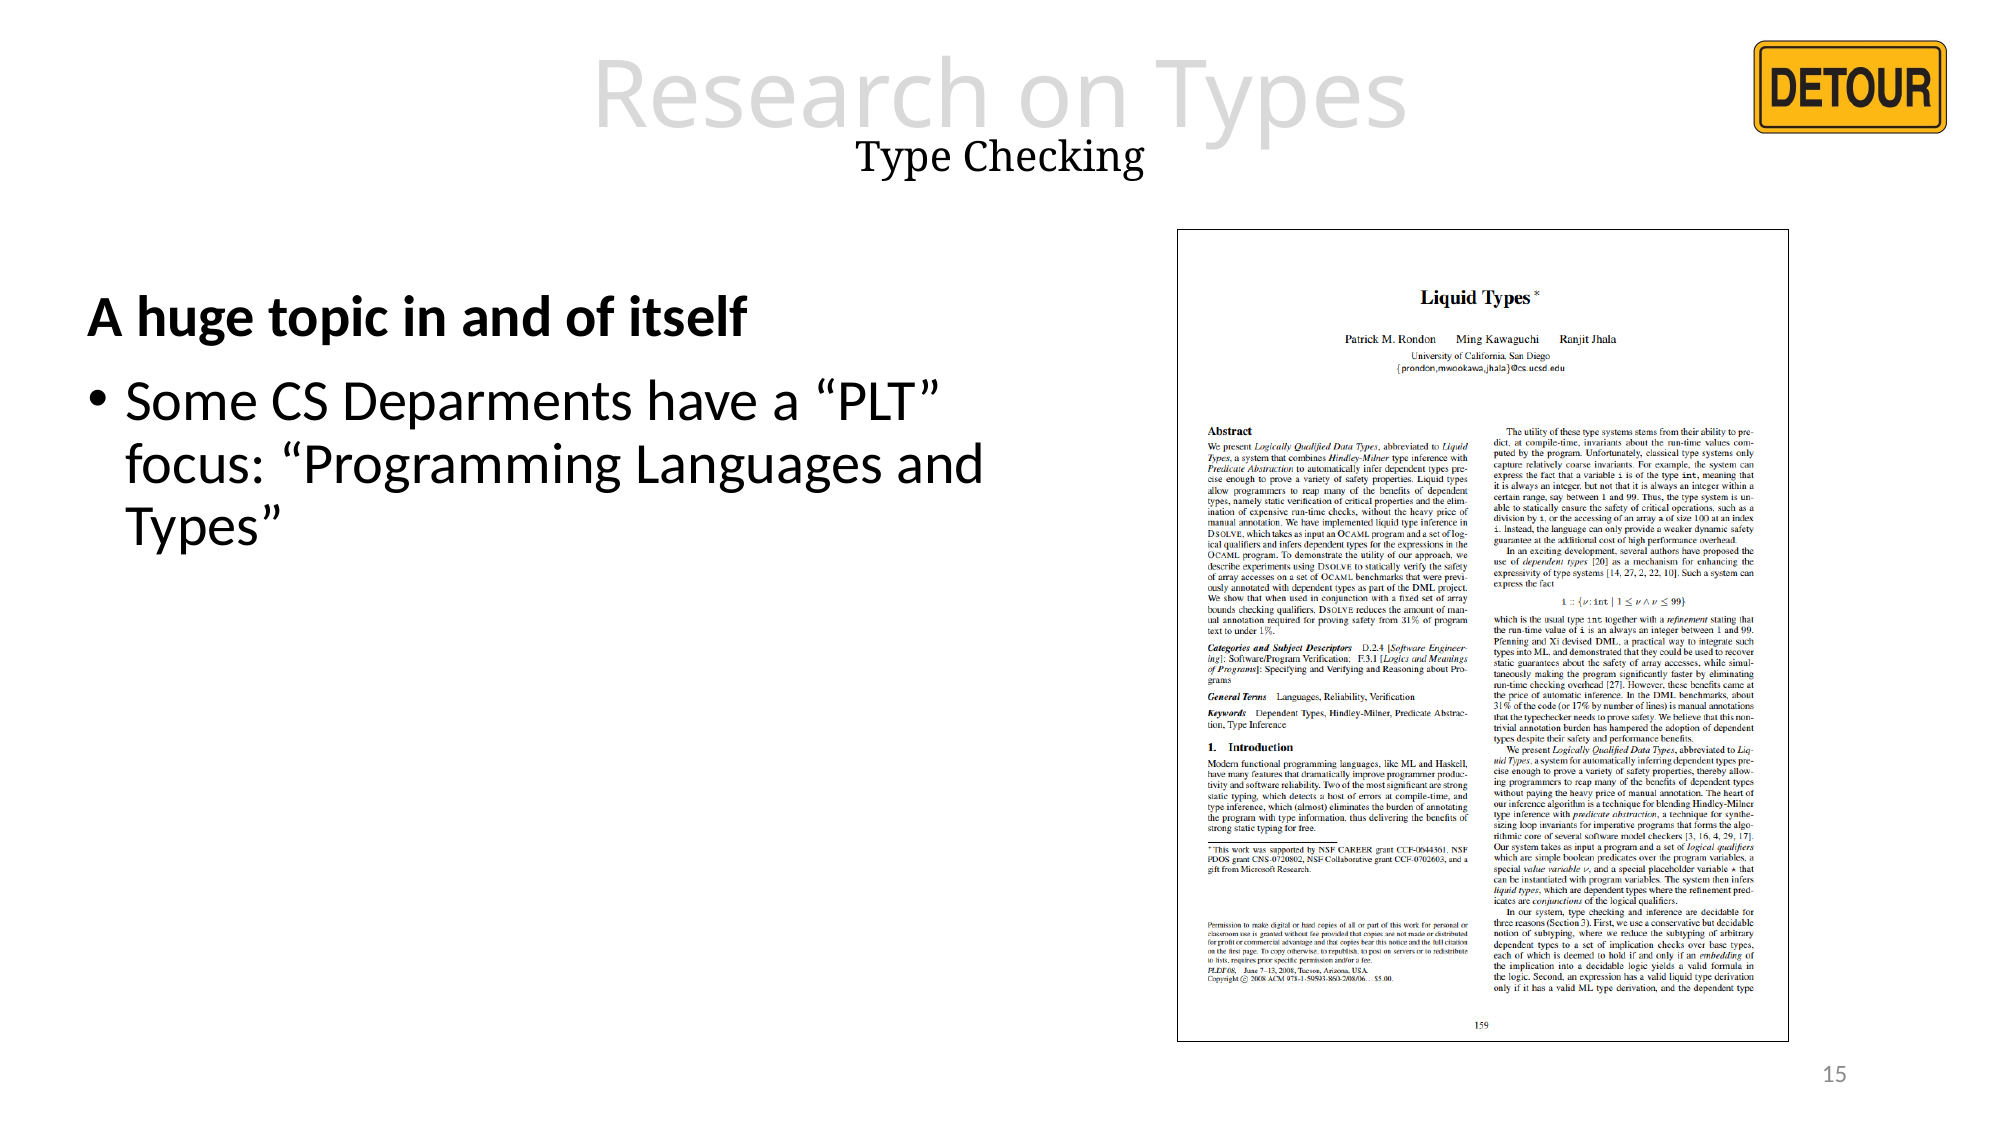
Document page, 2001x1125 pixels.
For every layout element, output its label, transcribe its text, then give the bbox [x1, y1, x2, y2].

picture [1747, 39, 1953, 138]
list A huge topic in and of itself Some CS Deparments have a “PLT” focus: “Programming Languages and Types” [72, 278, 1067, 993]
title Research on Types Type Checking [353, 13, 1647, 231]
slide_number 15 [1412, 1042, 1863, 1103]
picture [1177, 229, 1789, 1042]
